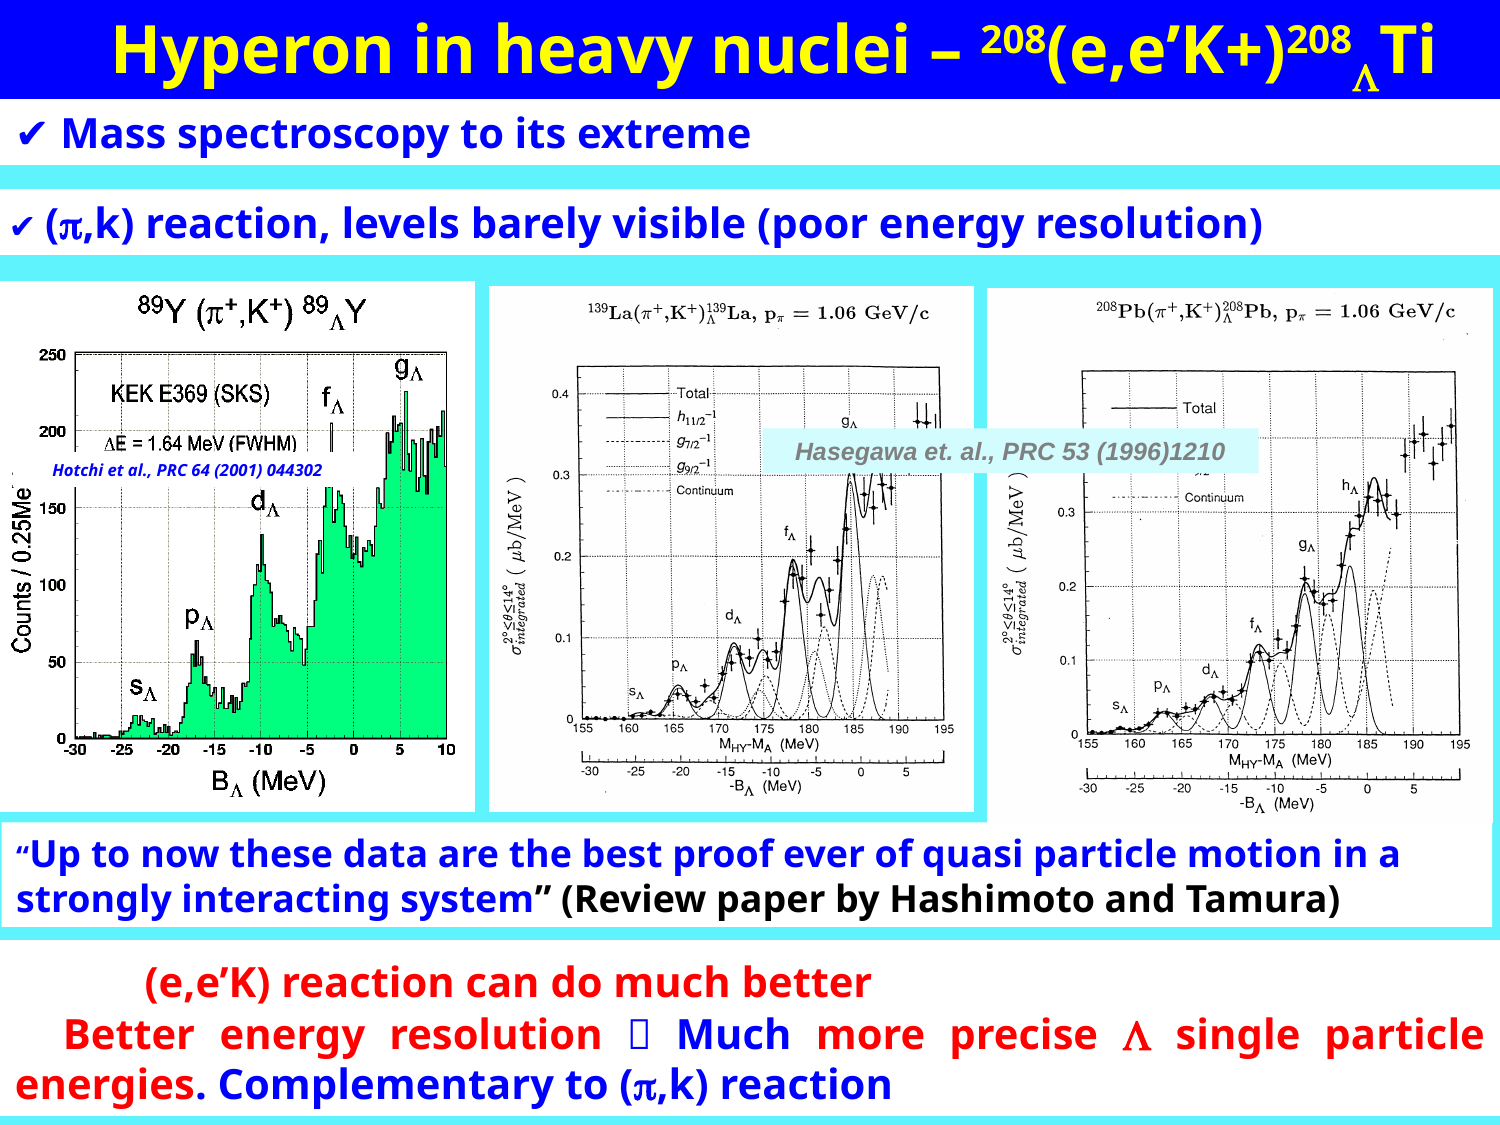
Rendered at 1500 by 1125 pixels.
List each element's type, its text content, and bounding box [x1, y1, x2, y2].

text_box ✔ Mass spectroscopy to its extreme [0, 99, 1500, 165]
slide_number 11 [1074, 1024, 1388, 1101]
text_box L Hyperon in heavy nuclei – 208(e,e’K+)208LTi [0, 0, 1500, 99]
text_box (e,e’K) reaction can do much better Better energy resolution  Much more precise L single particle energies. Complementary to (p,k) reaction [0, 940, 1500, 1116]
picture [0, 281, 476, 812]
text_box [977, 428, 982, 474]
picture [987, 288, 1493, 823]
text_box ✔ (p,k) reaction, levels barely visible (poor energy resolution) [0, 189, 1500, 255]
picture [488, 286, 974, 812]
text_box “Up to now these data are the best proof ever of quasi particle motion in a strongly interacting system” (Review paper by Hashimoto and Tamura) [1, 822, 1493, 927]
